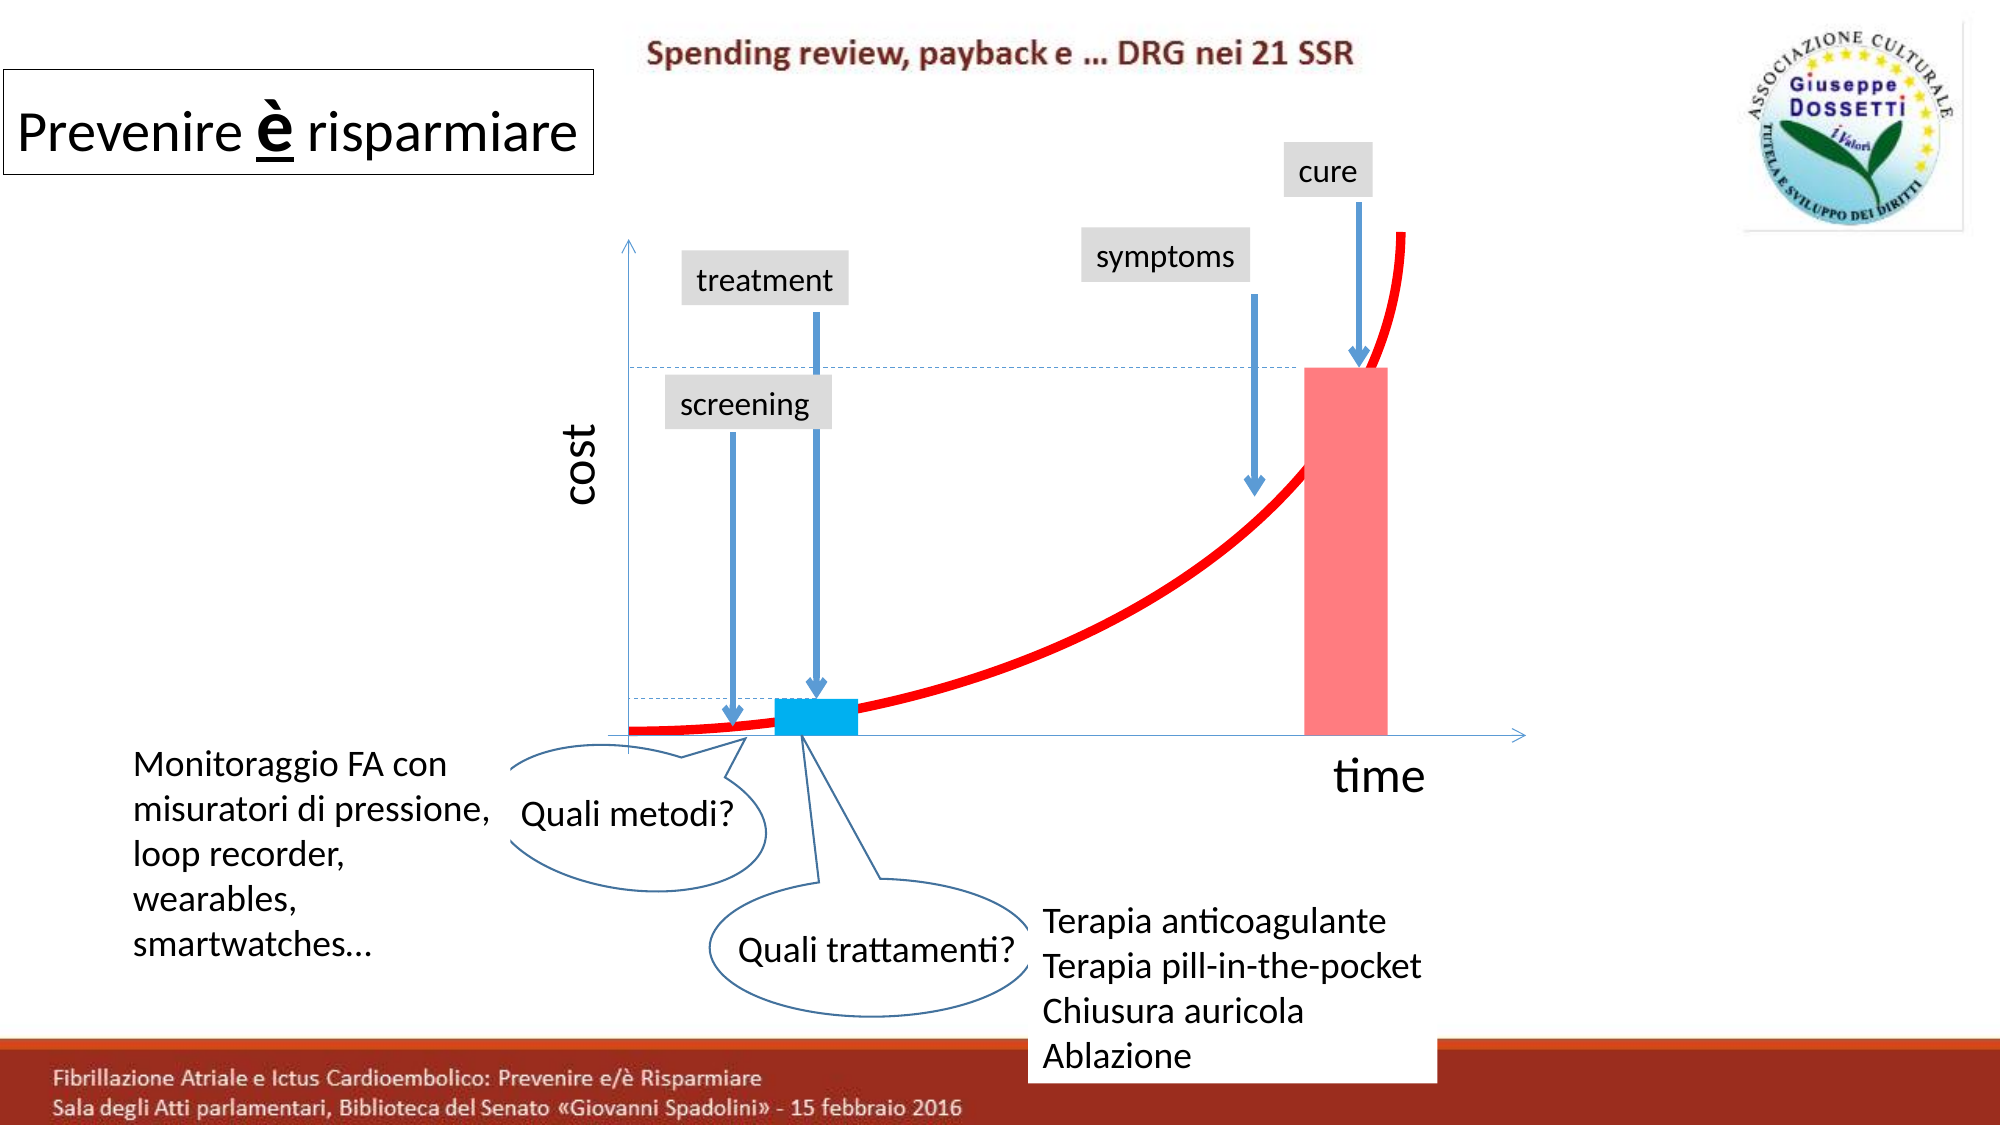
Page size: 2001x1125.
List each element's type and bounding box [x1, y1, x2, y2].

text_box [0, 0, 1527, 812]
picture [0, 0, 2000, 1125]
